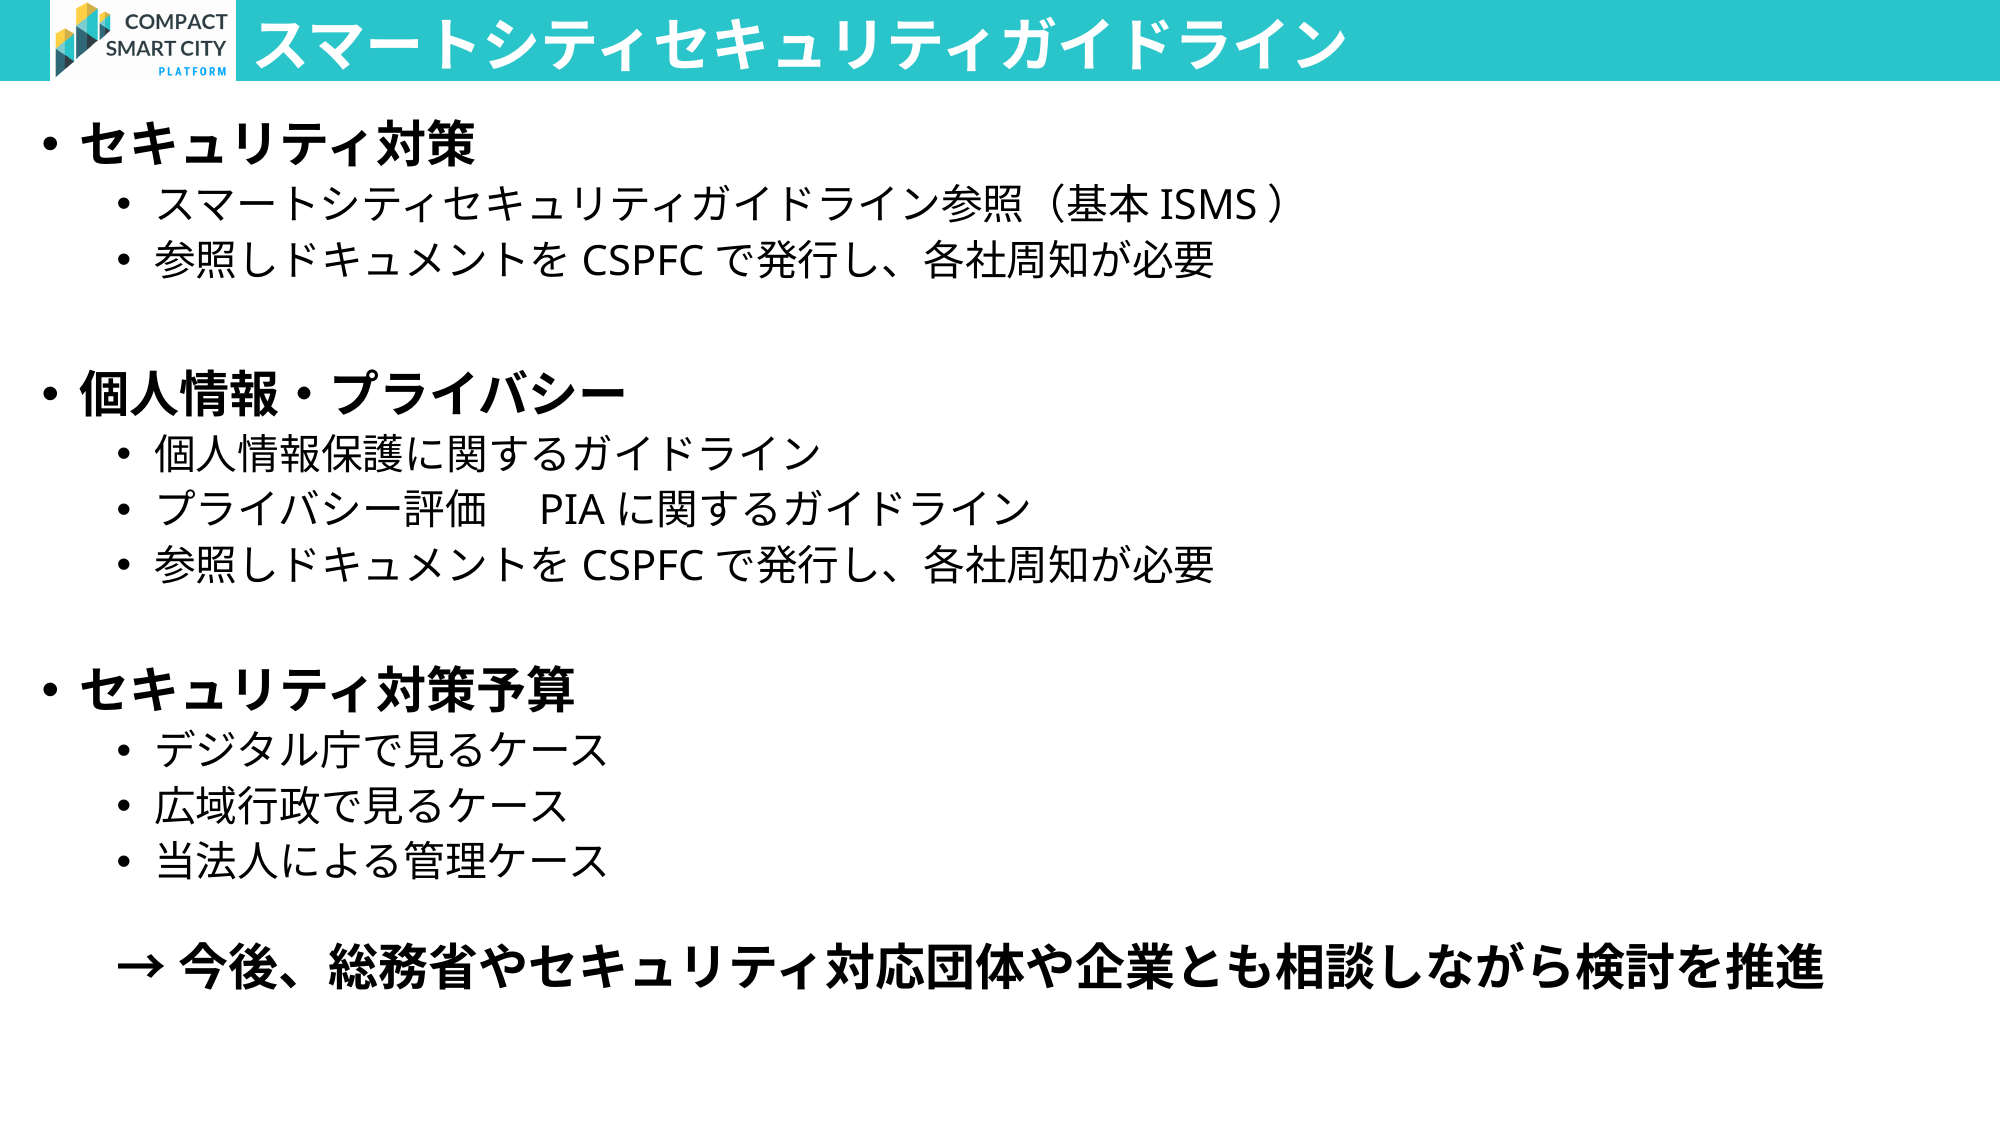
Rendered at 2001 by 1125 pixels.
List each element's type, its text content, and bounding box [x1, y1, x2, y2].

text_box セキュリティ対策 スマートシティセキュリティガイドライン参照（基本ISMS） 参照しドキュメントをCSPFCで発行し、各社周知が必要 個人情報・プライバシー 個人情報保護に関するガイドライン プライバシー評価 PIAに関するガイドライン 参照しドキュメントをCSPFCで発行し、各社周知が必要 セキュリティ対策予算 デジタル庁で見るケース 広域行政で見るケース 当法人による管理ケース →今後、総務省やセキュリティ対応団体や企業とも相談しながら検討を推進 [26, 111, 1938, 1014]
picture [50, 0, 236, 81]
text_box スマートシティセキュリティガイドライン [236, 0, 1855, 86]
